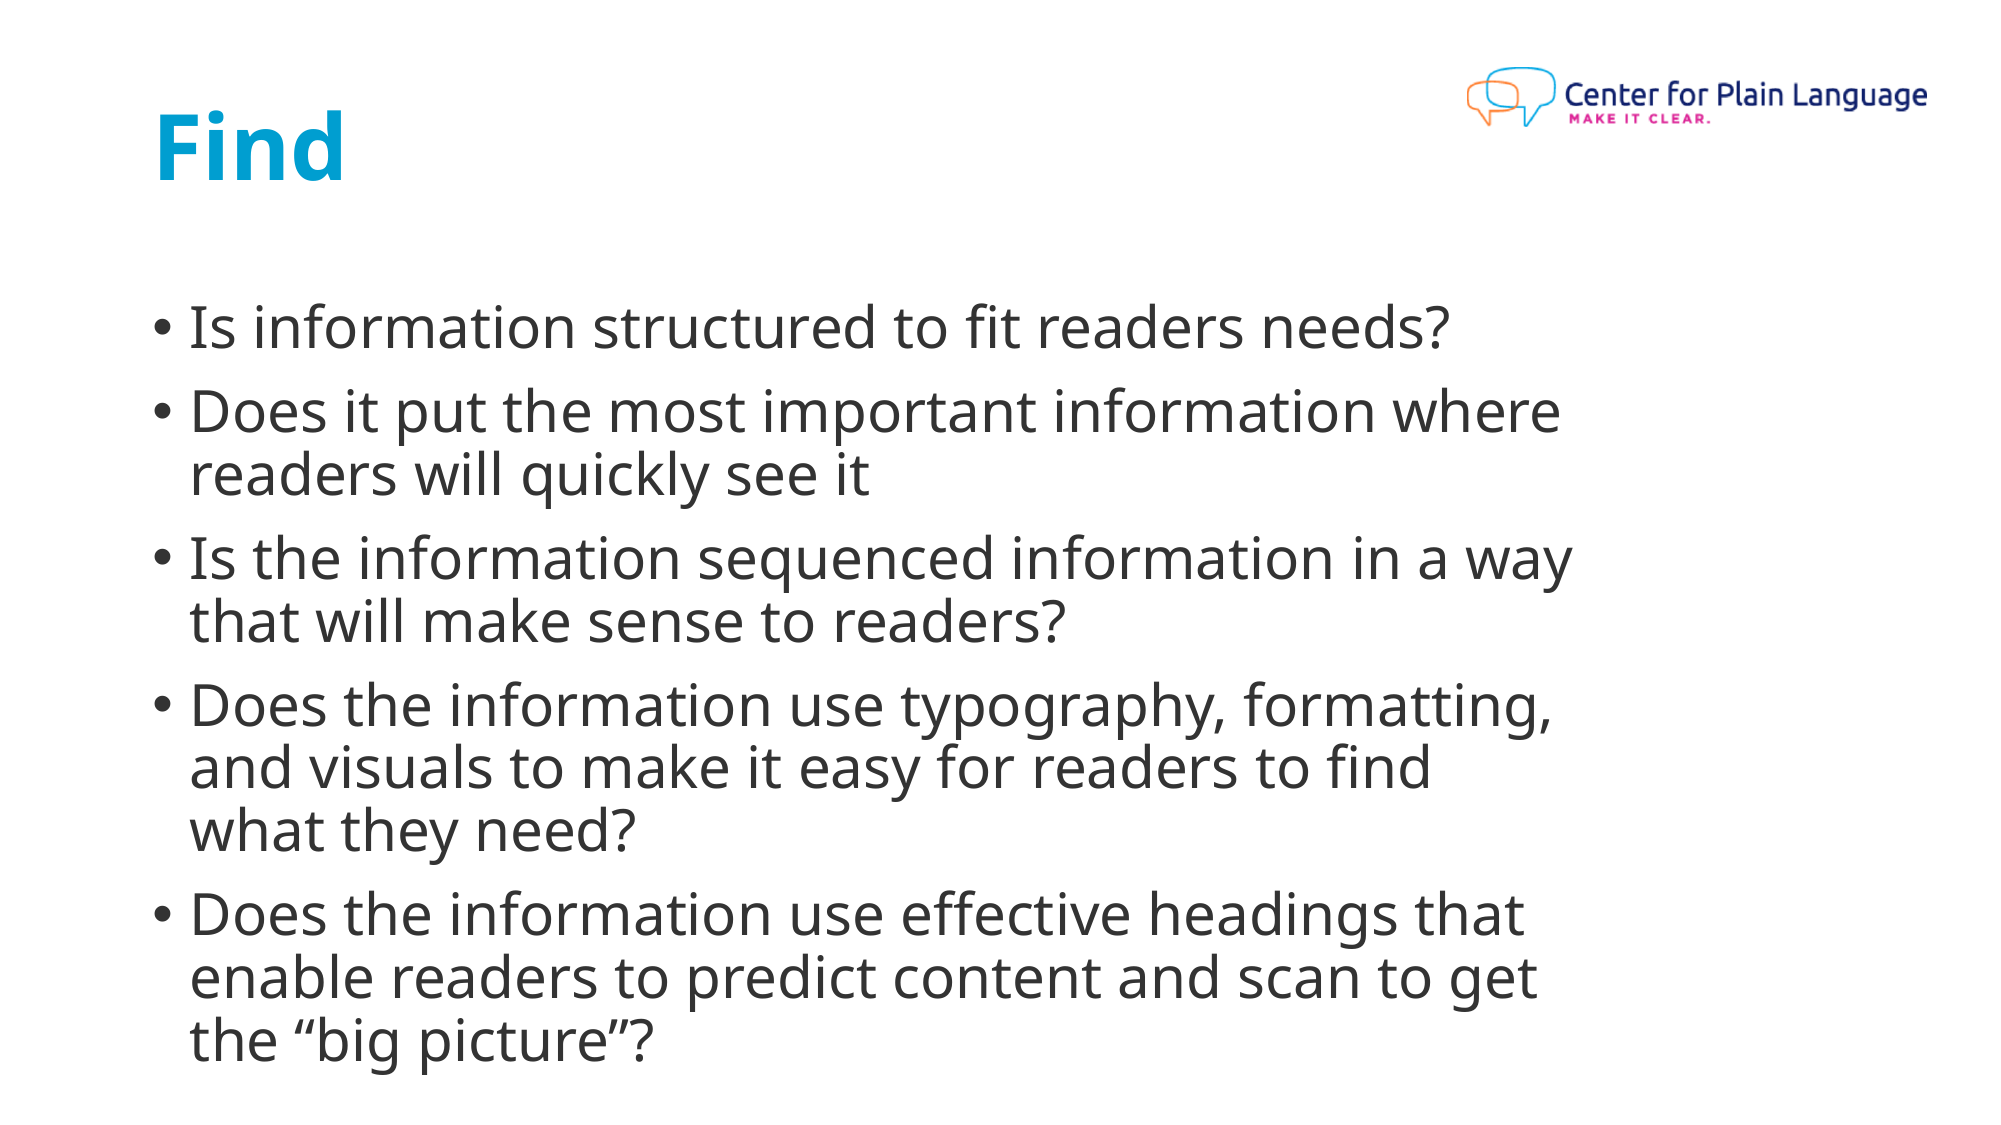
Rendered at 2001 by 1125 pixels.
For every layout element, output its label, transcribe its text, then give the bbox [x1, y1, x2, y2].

list Is information structured to fit readers needs? Does it put the most important information where readers will quickly see it Is the information sequenced information in a way that will make sense to readers? Does the information use typography, formatting, and visuals to make it easy for readers to find what they need? Does the information use effective headings that enable readers to predict content and scan to get the “big picture”? [137, 290, 1599, 958]
title Find [137, 42, 1863, 260]
picture [1863, 49, 1955, 152]
